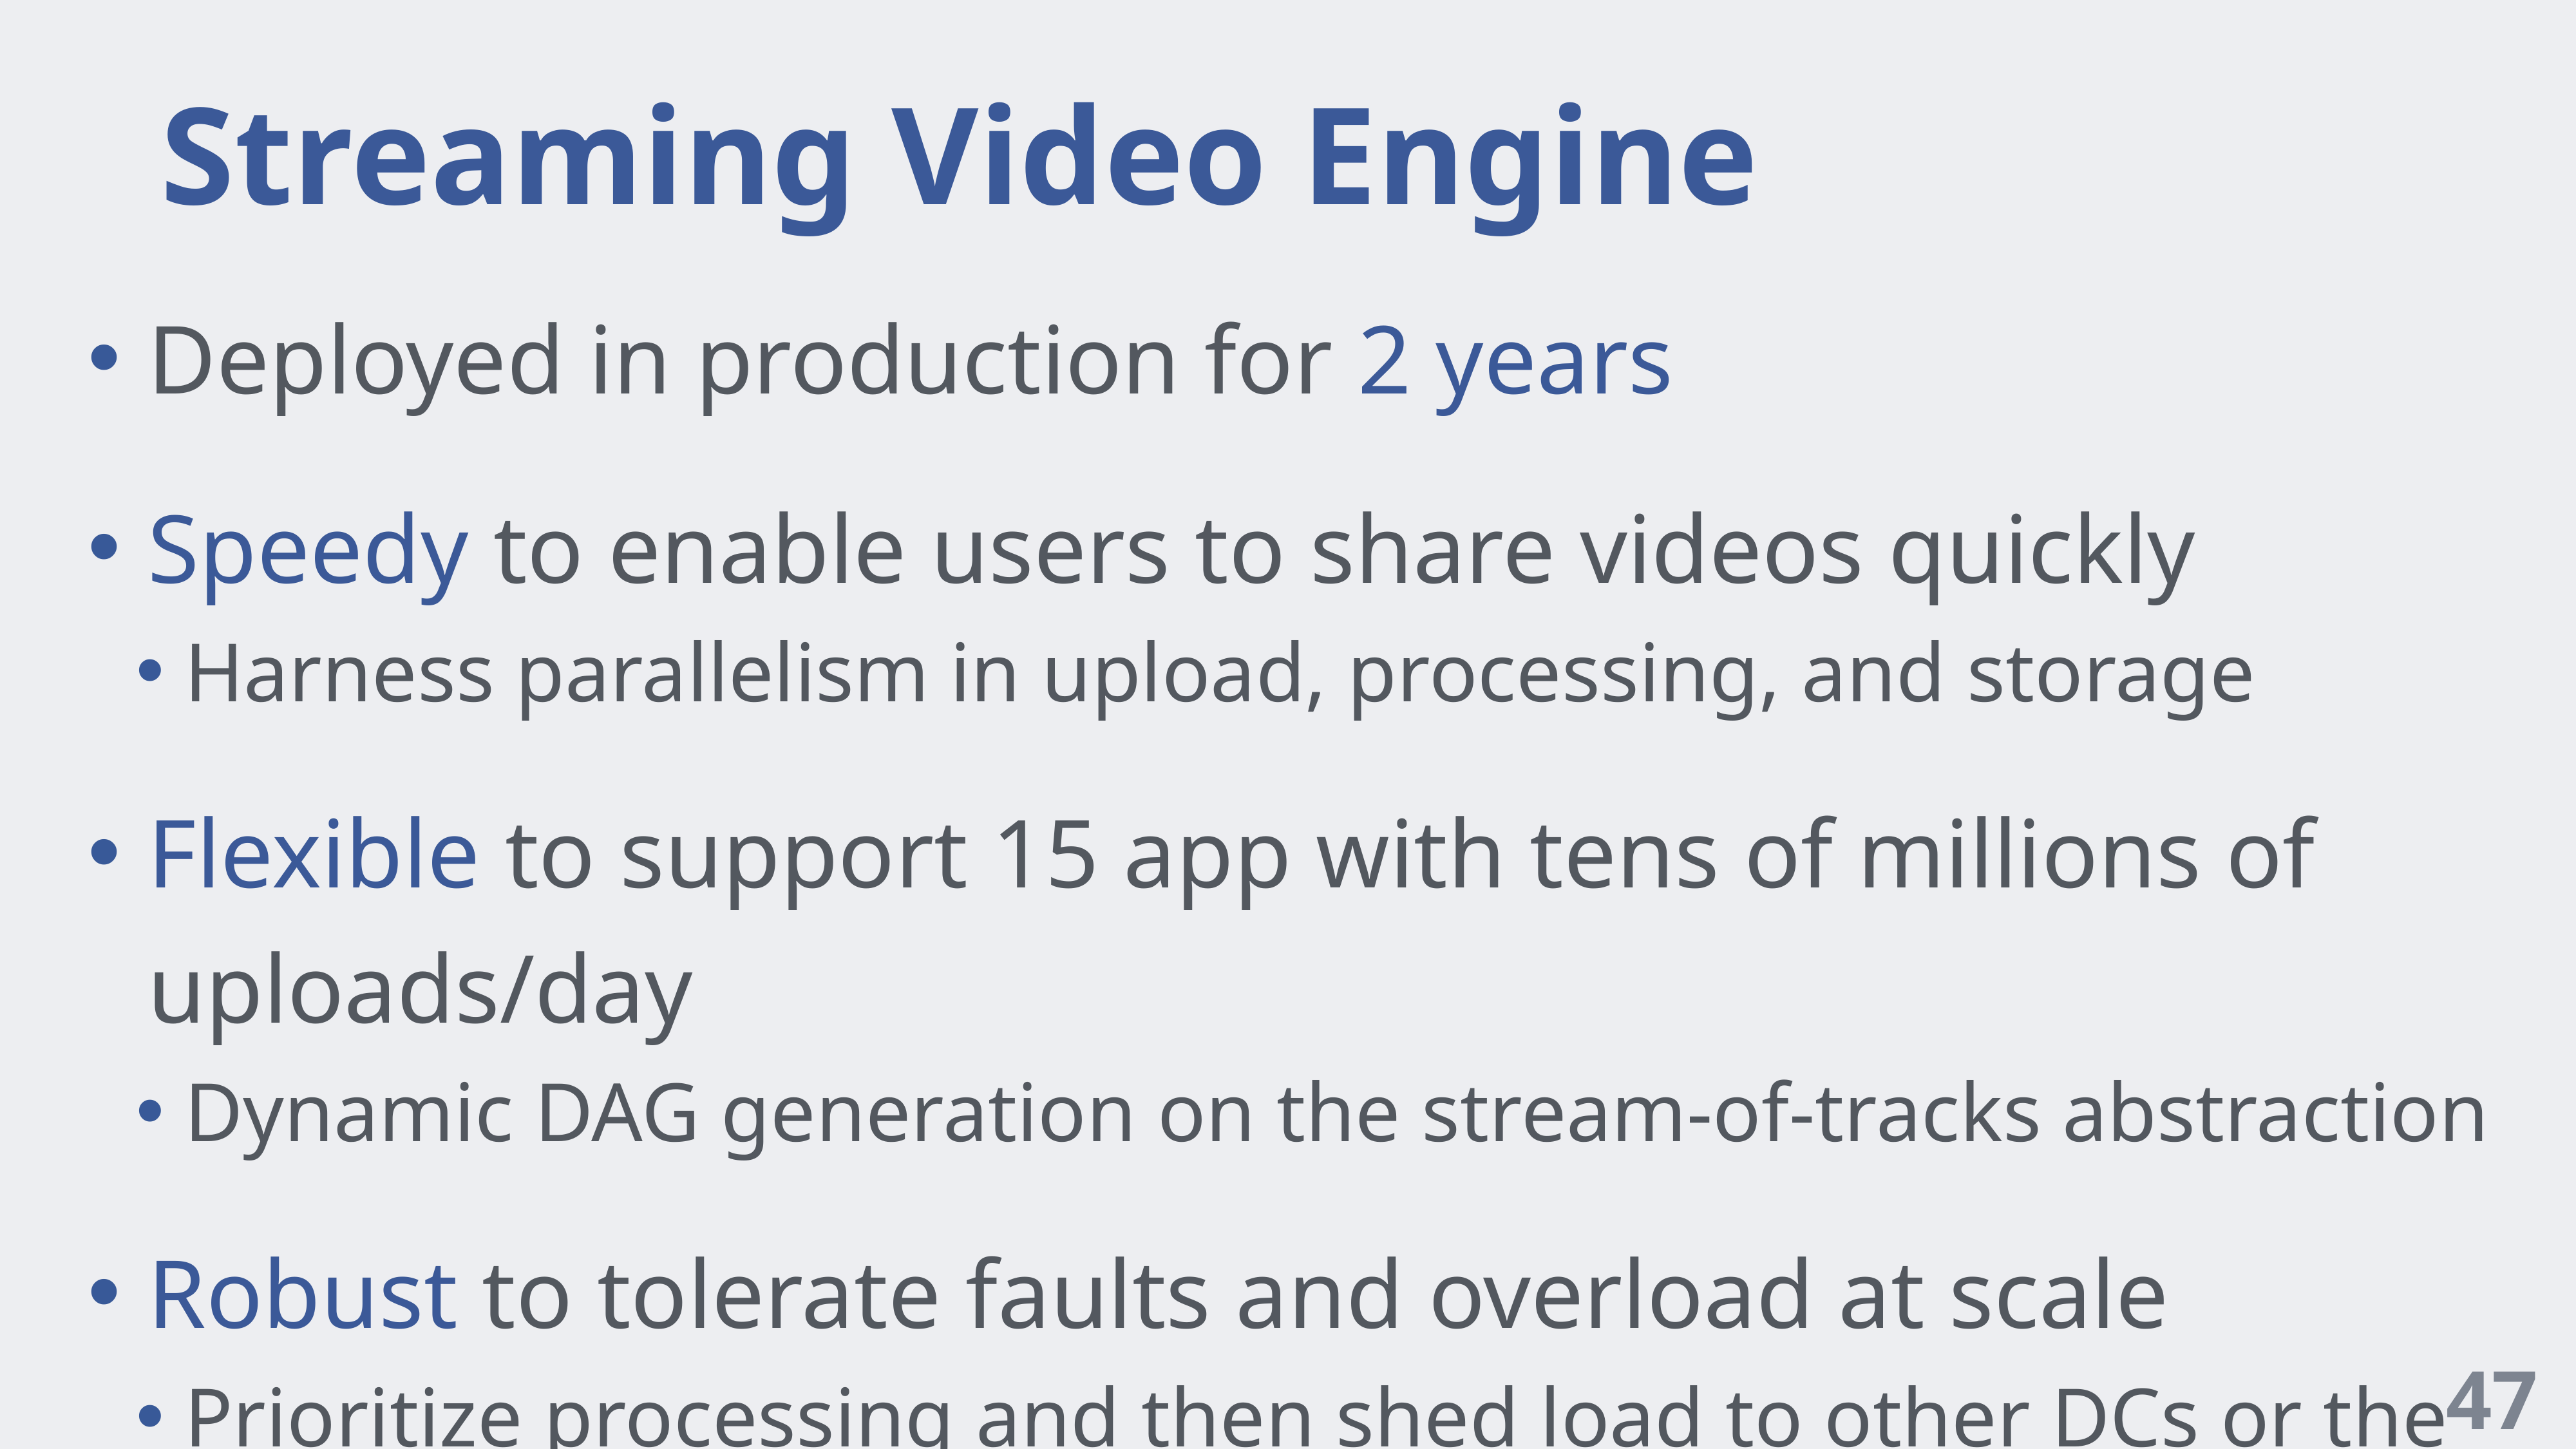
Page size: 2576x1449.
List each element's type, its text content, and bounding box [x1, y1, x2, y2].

title Streaming Video Engine [160, 70, 2415, 265]
text_box 47 [2415, 1334, 2570, 1449]
list Deployed in production for 2 years Speedy to enable users to share videos quickly Harness parallelism in upload, processing, and storage Flexible to support 15 app with tens of millions of uploads/day Dynamic DAG generation on the stream-of-tracks abstraction Robust to tolerate faults and overload at scale Prioritize processing and then shed load to other DCs or the future [88, 277, 2570, 1341]
